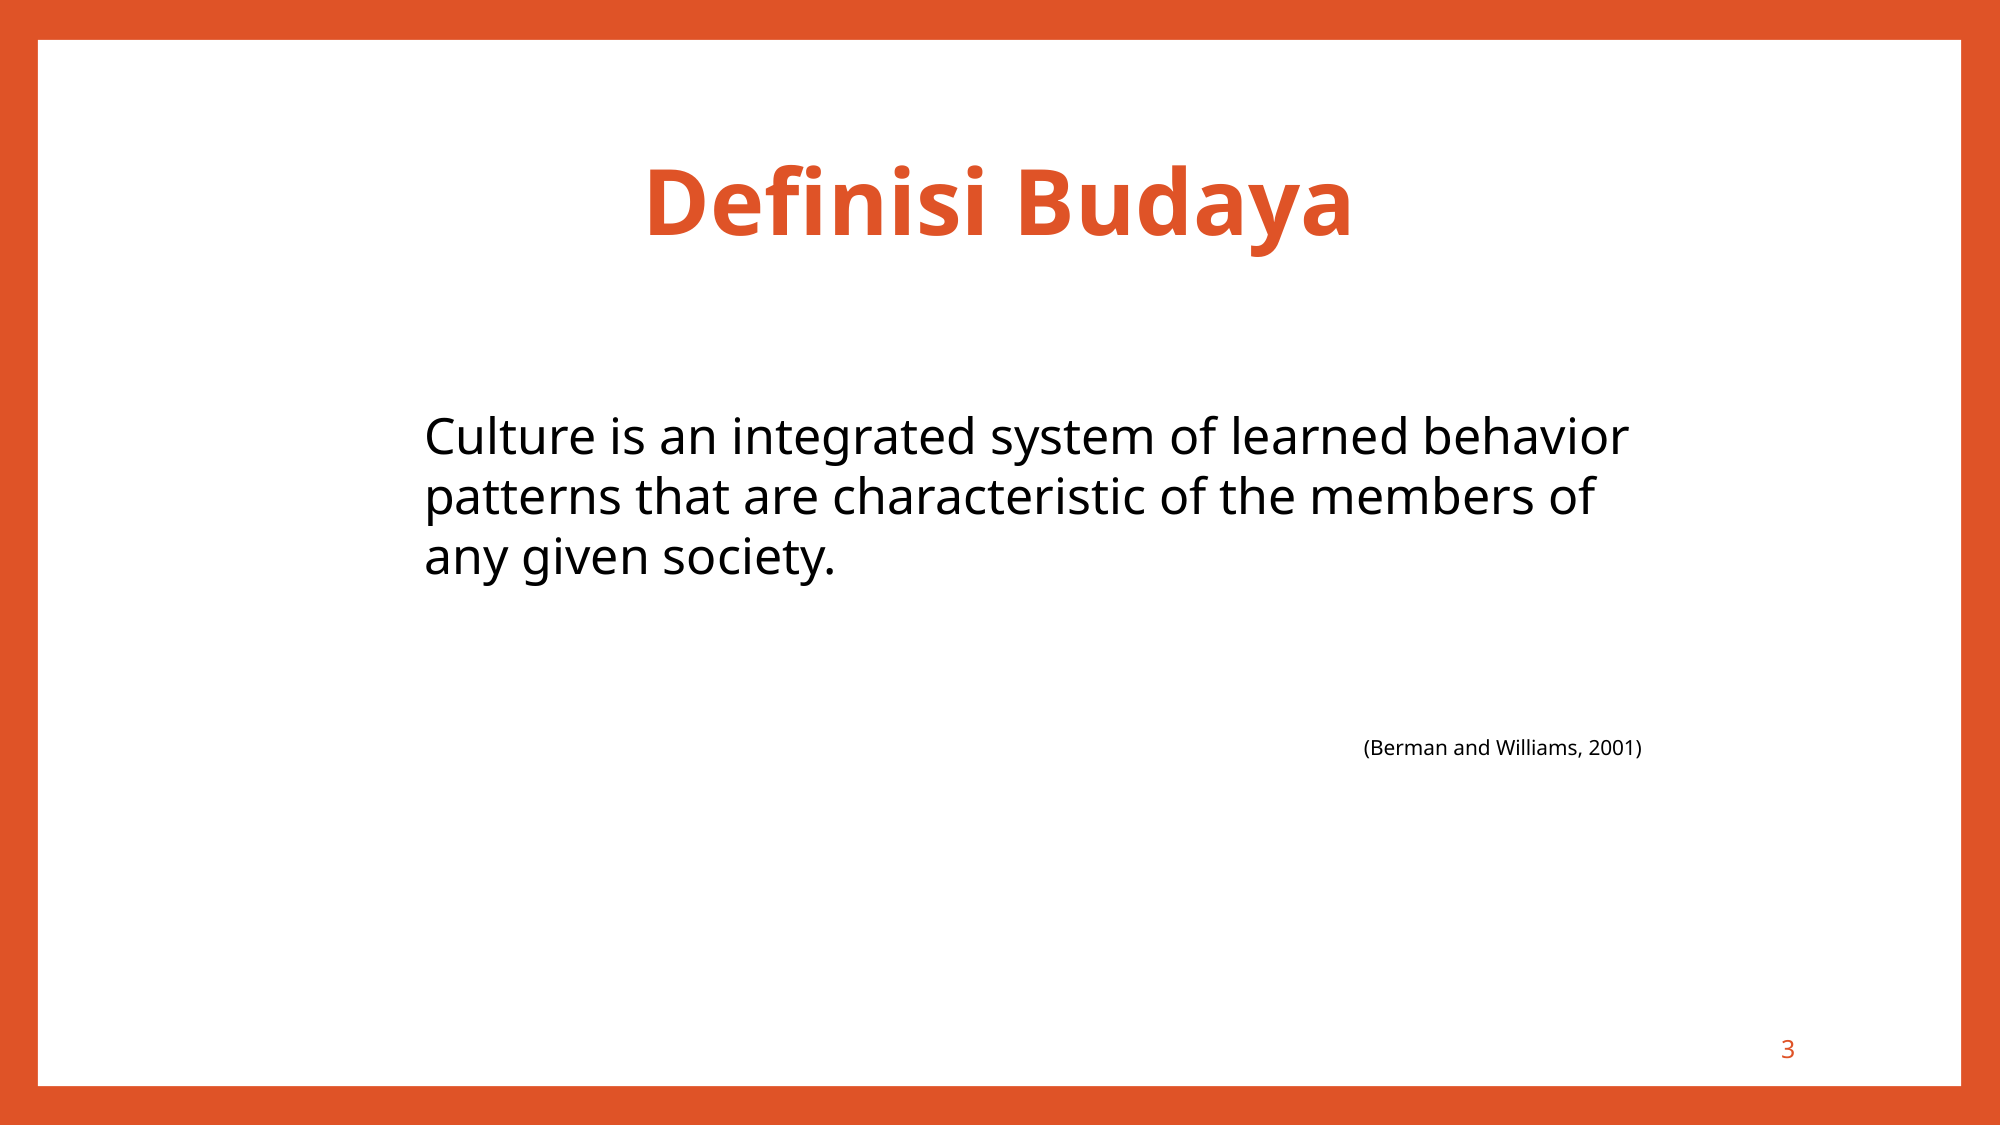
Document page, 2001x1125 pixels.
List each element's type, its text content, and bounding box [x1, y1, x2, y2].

text_box (Berman and Williams, 2001) [1290, 726, 1657, 767]
slide_number 3 [1530, 1020, 1811, 1081]
title Definisi Budaya [362, 112, 1638, 300]
text_box Culture is an integrated system of learned behavior patterns that are characteristic of the members of any given society. [409, 397, 1697, 592]
